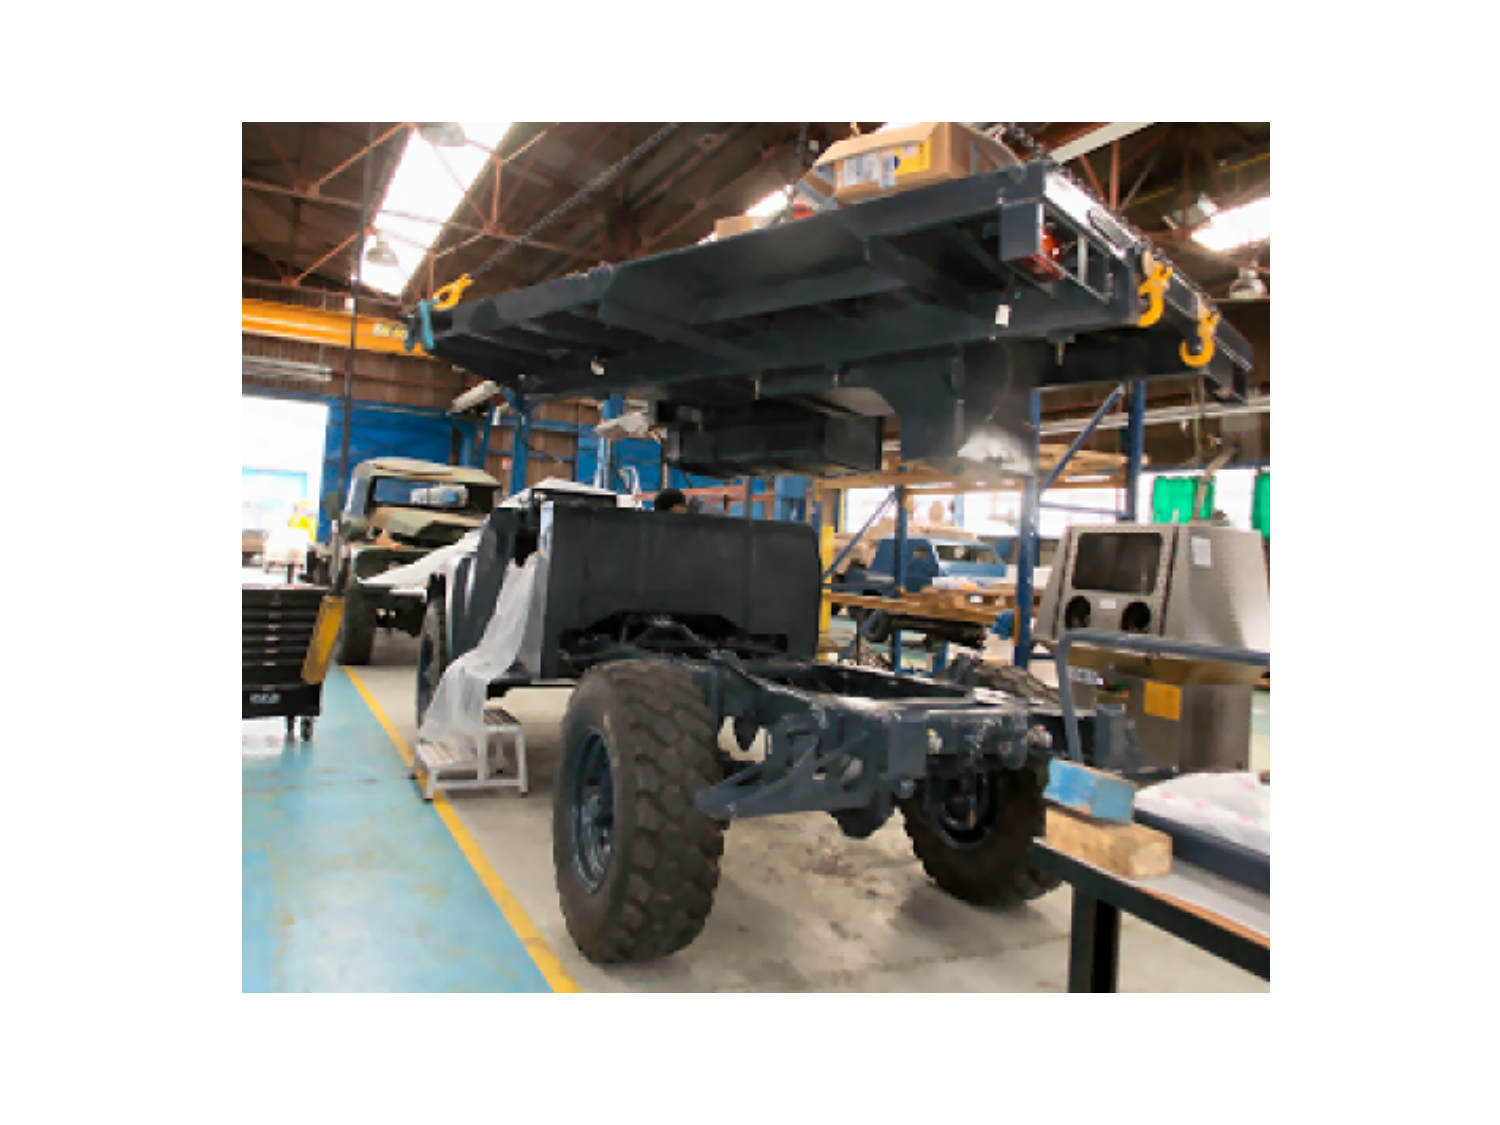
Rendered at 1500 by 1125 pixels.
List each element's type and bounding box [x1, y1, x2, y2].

picture [241, 122, 1270, 993]
